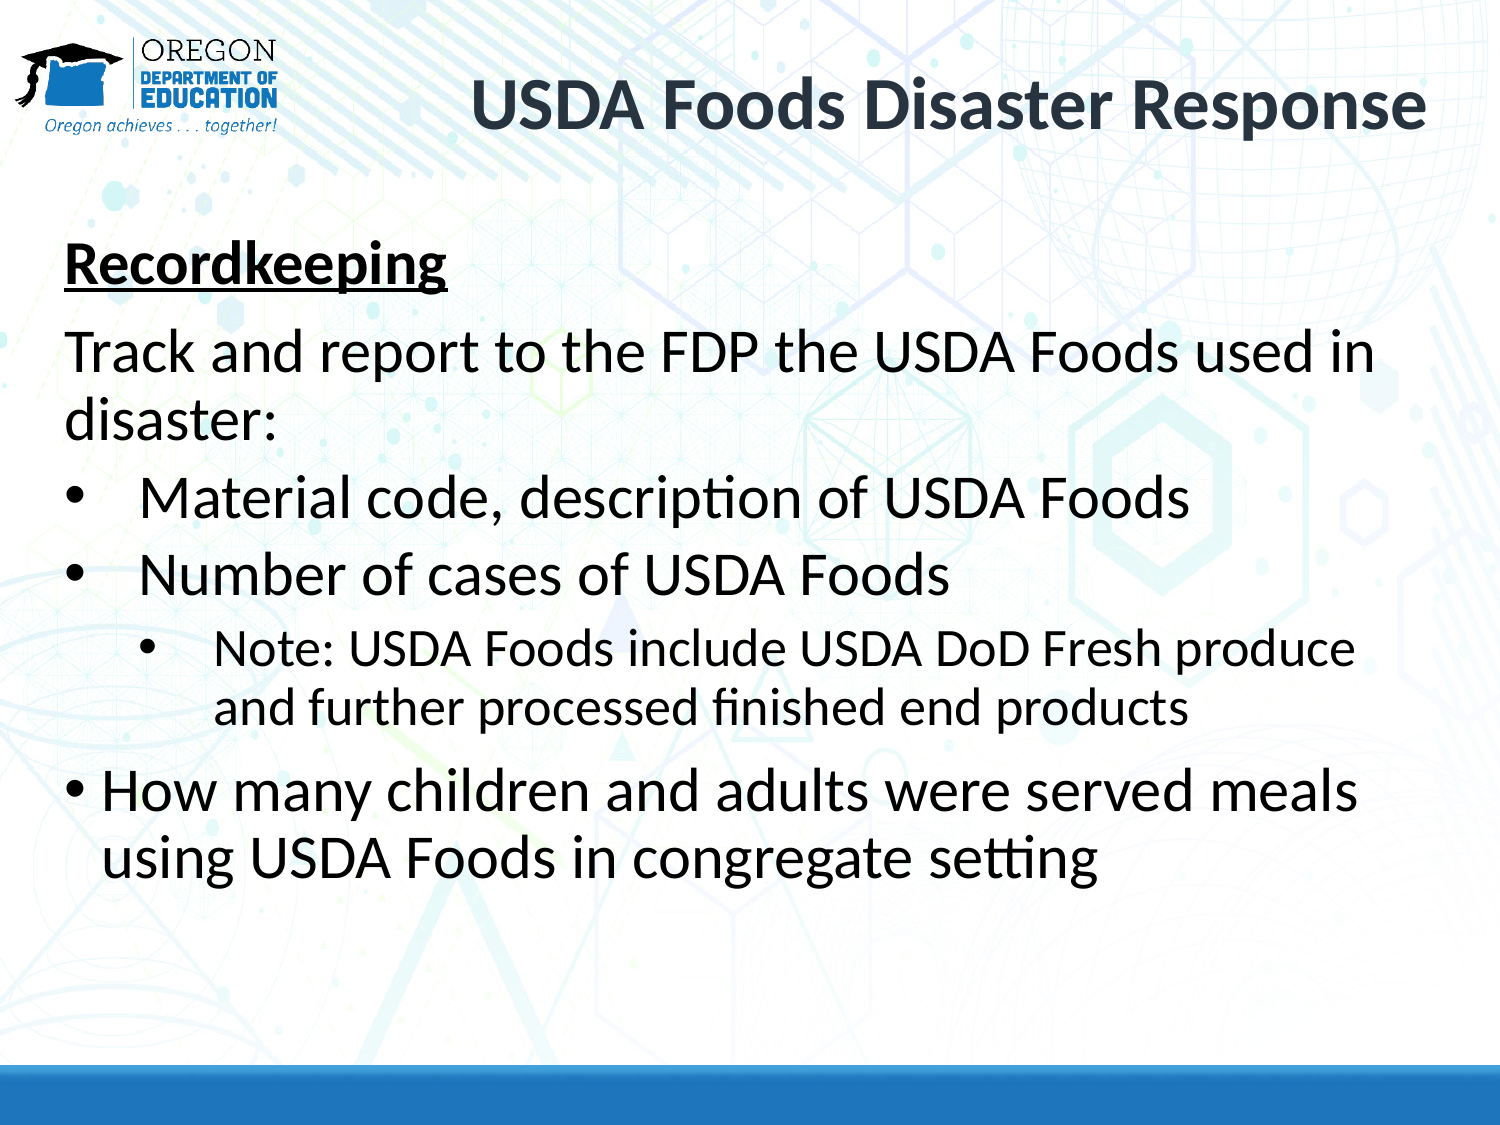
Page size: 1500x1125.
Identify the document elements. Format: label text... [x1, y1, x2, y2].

title USDA Foods Disaster Response [271, 22, 1445, 189]
subtitle Recordkeeping Track and report to the FDP the USDA Foods used in disaster: Material code, description of USDA Foods Number of cases of USDA Foods Note: USDA Foods include USDA DoD Fresh produce and further processed finished end products How many children and adults were served meals using USDA Foods in congregate setting [49, 223, 1407, 1050]
picture [0, 0, 1500, 1125]
